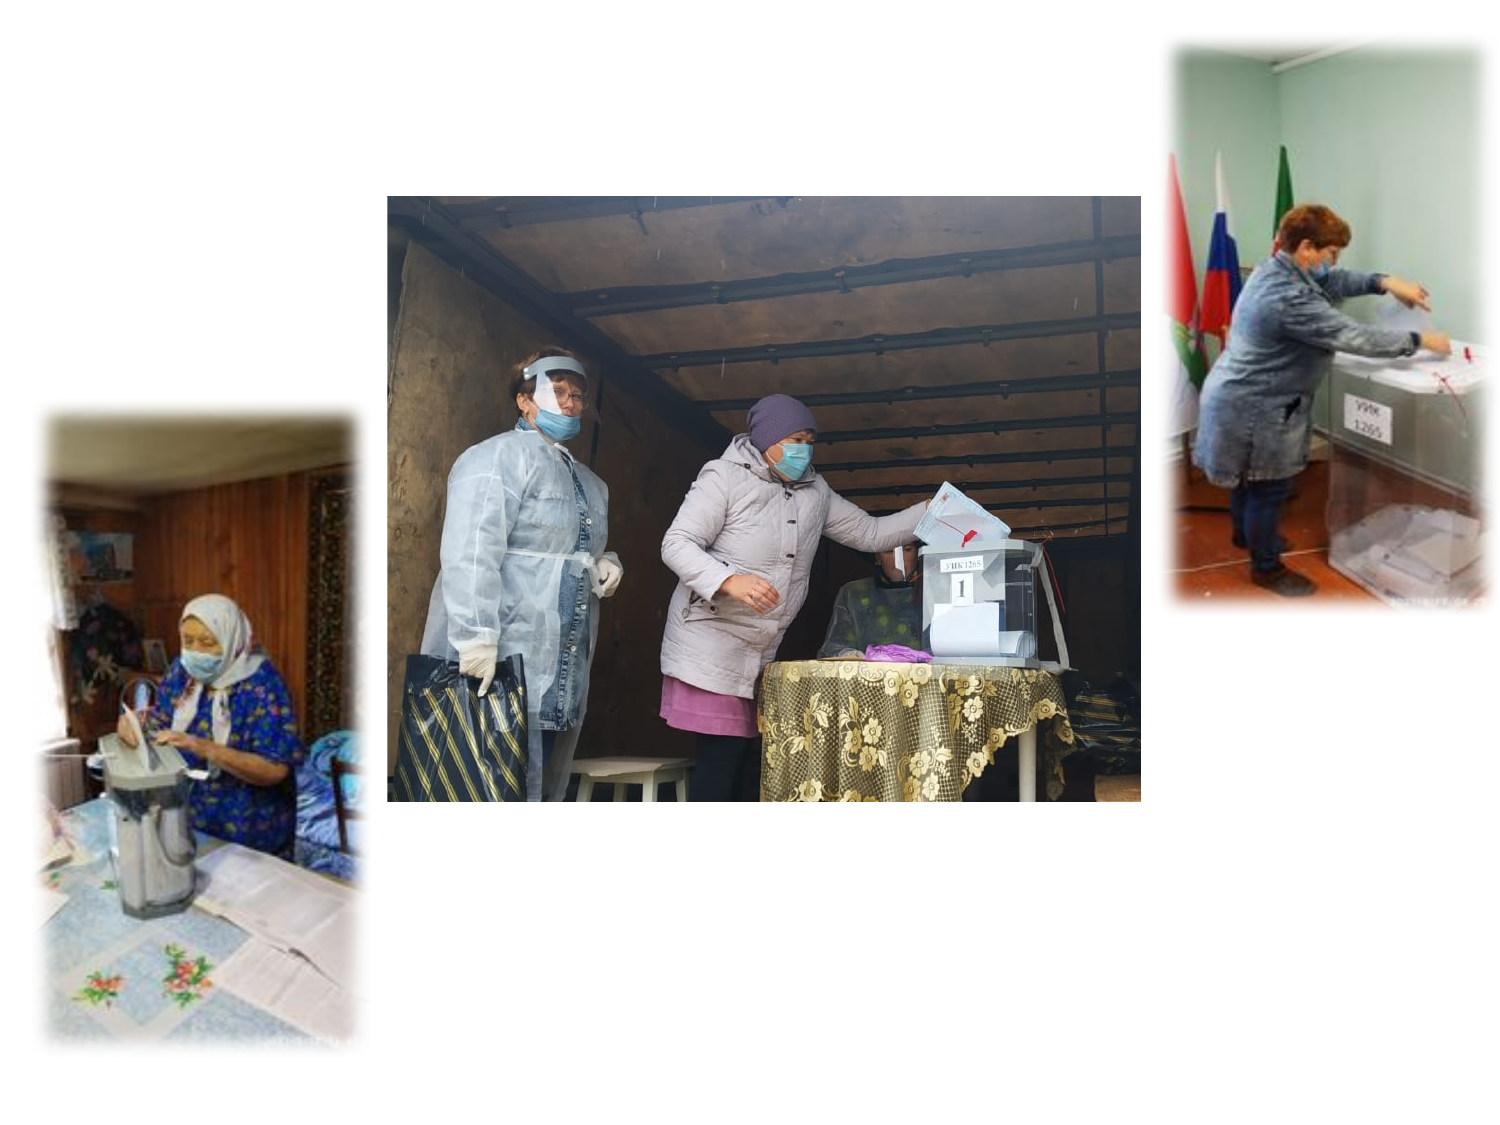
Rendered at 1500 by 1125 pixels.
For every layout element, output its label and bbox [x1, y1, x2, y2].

picture [387, 196, 1141, 802]
list [1155, 30, 1500, 618]
picture [29, 396, 373, 1059]
